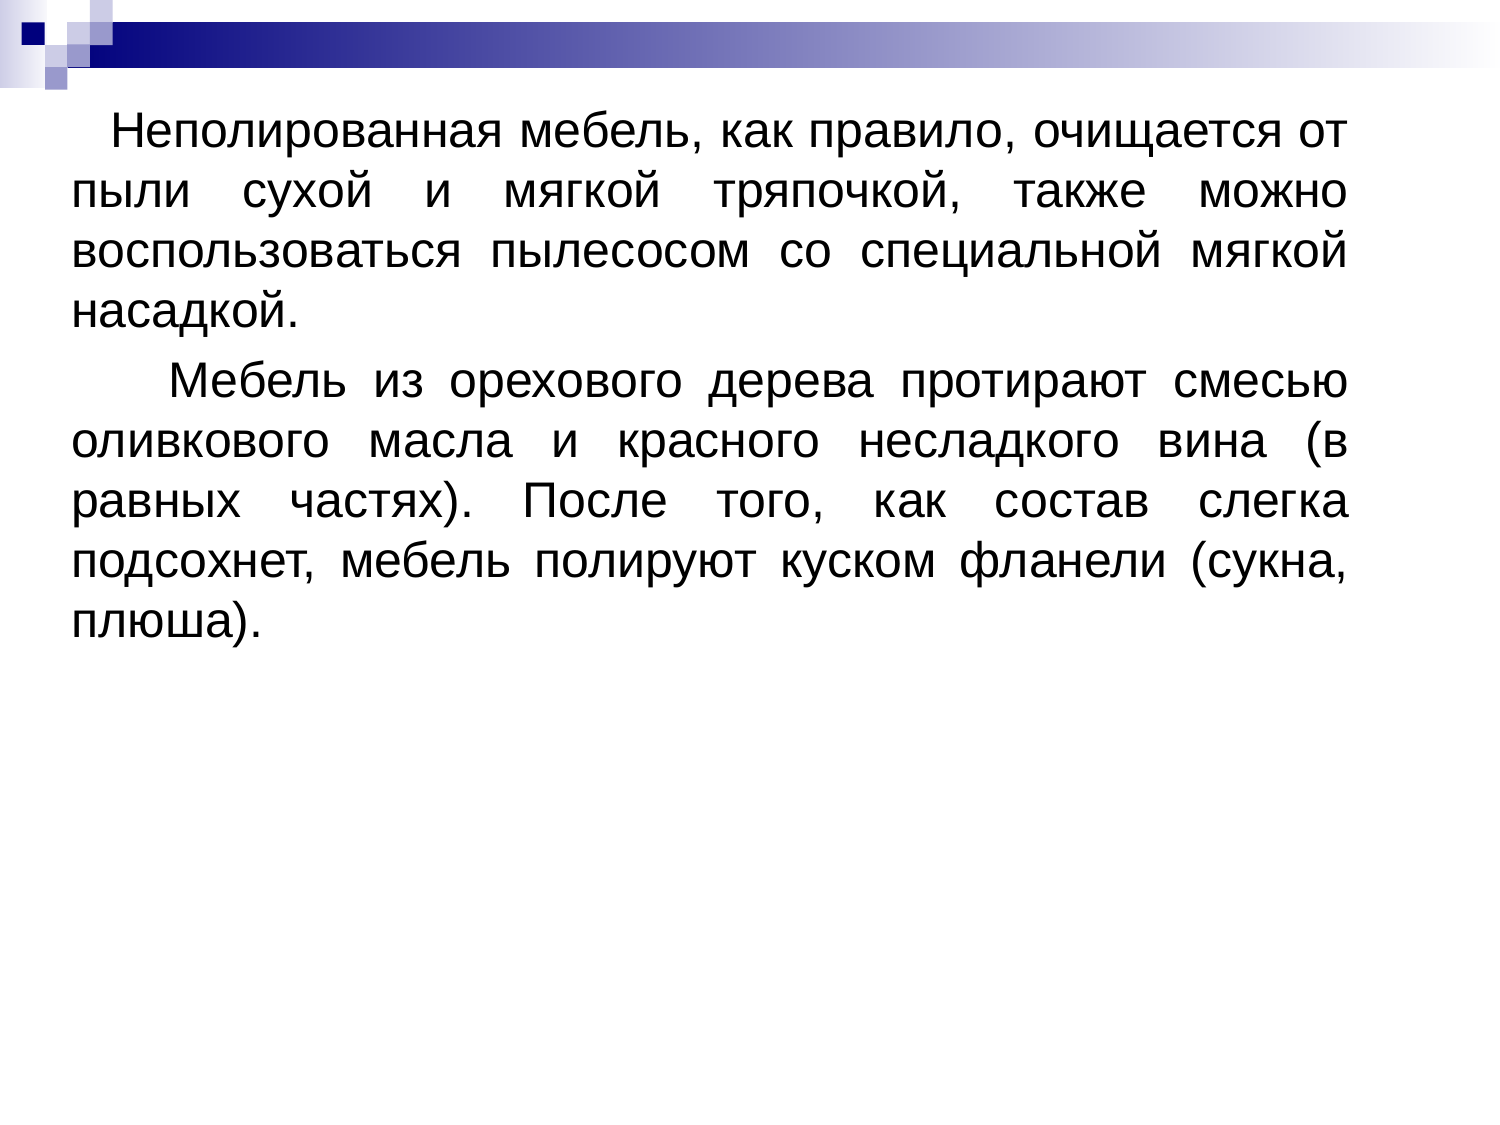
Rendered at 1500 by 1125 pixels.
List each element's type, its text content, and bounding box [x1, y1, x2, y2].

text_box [560, 160, 1425, 1000]
list Неполированная мебель, как правило, очищается от пыли сухой и мягкой тряпочкой, также можно воспользоваться пылесосом со специальной мягкой насадкой. Мебель из орехового дерева протирают смесью оливкового масла и красного несладкого вина (в равных частях). После того, как состав слегка подсохнет, мебель полируют куском фланели (сукна, плюша). [0, 90, 1365, 963]
title [75, 75, 1425, 160]
